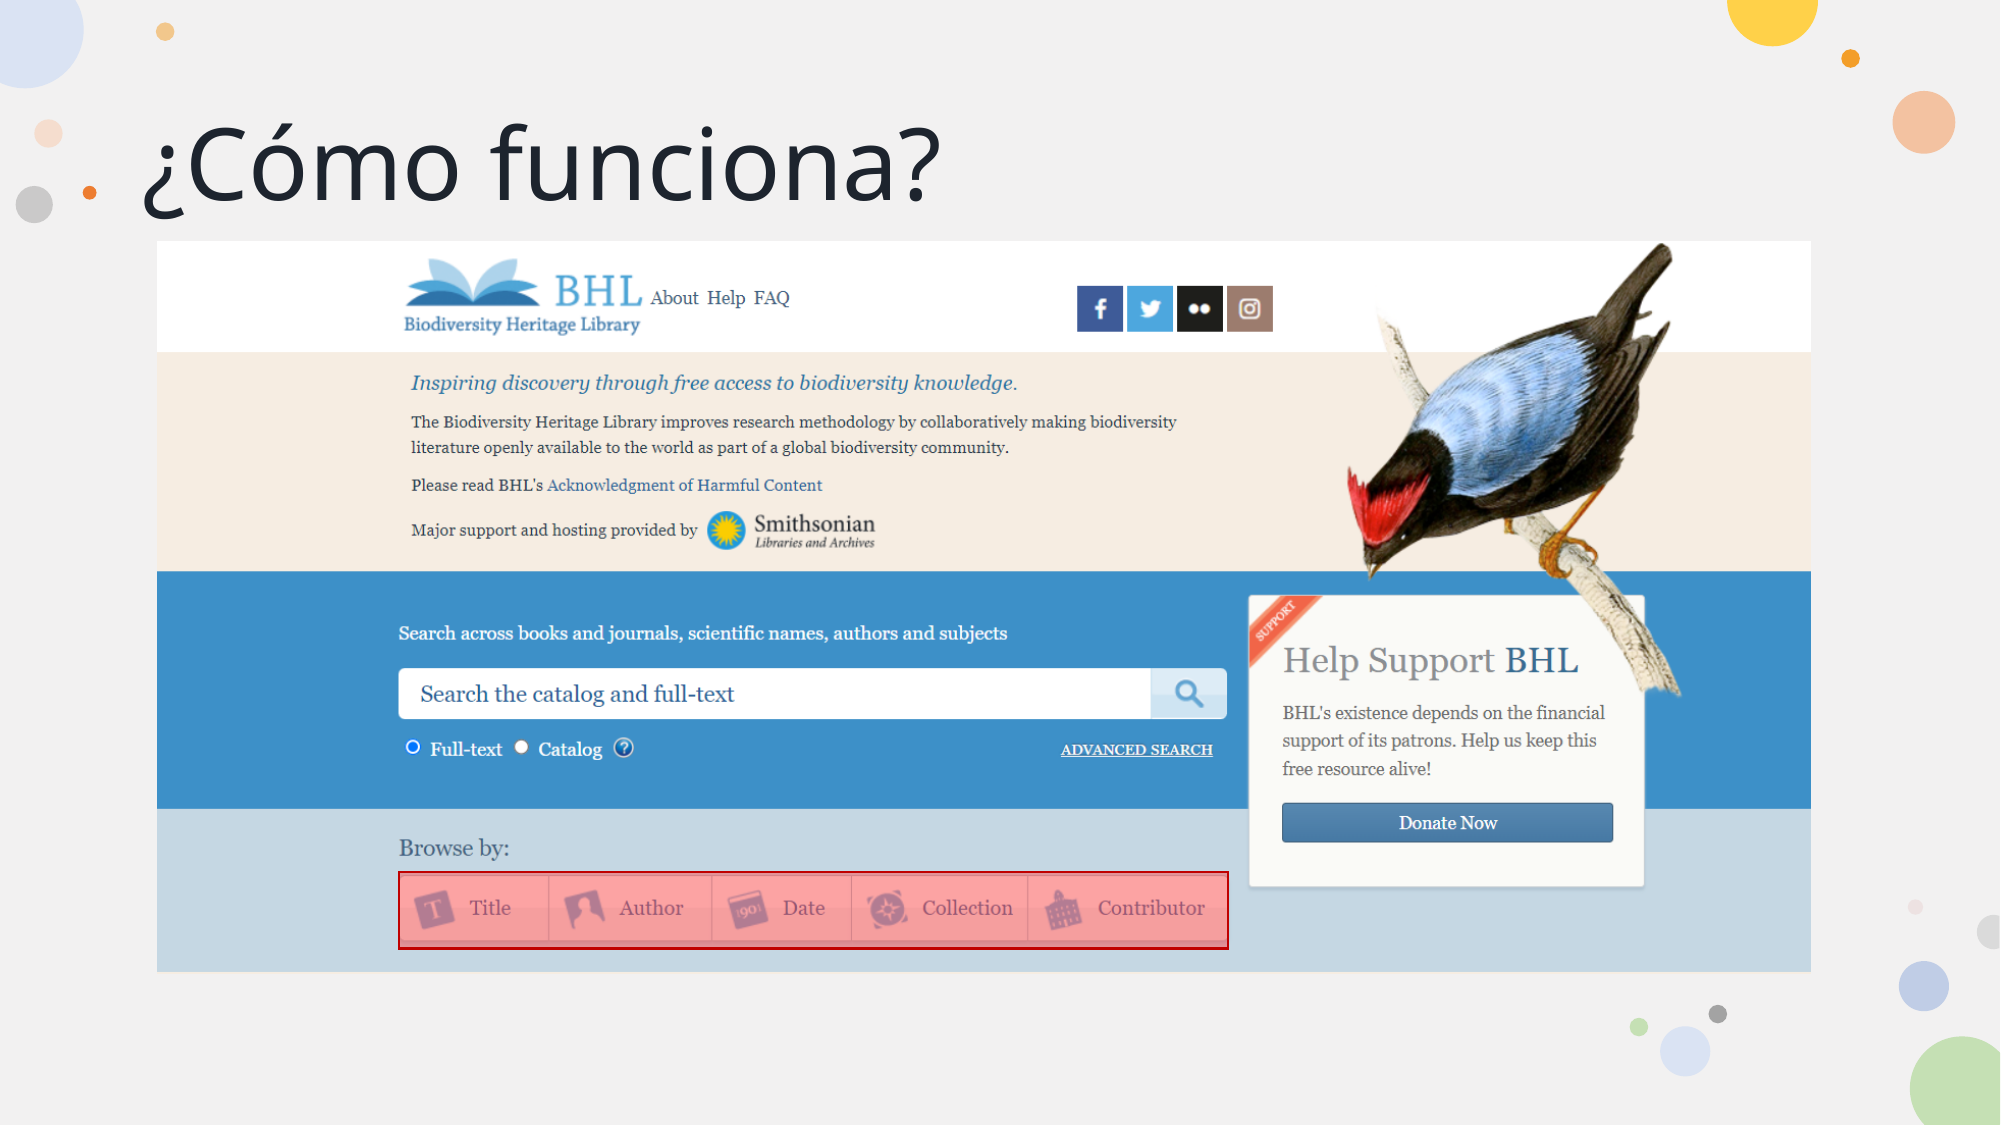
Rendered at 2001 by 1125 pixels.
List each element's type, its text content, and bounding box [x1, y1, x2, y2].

title ¿Cómo funciona? [127, 59, 1877, 278]
picture [157, 237, 1811, 1026]
